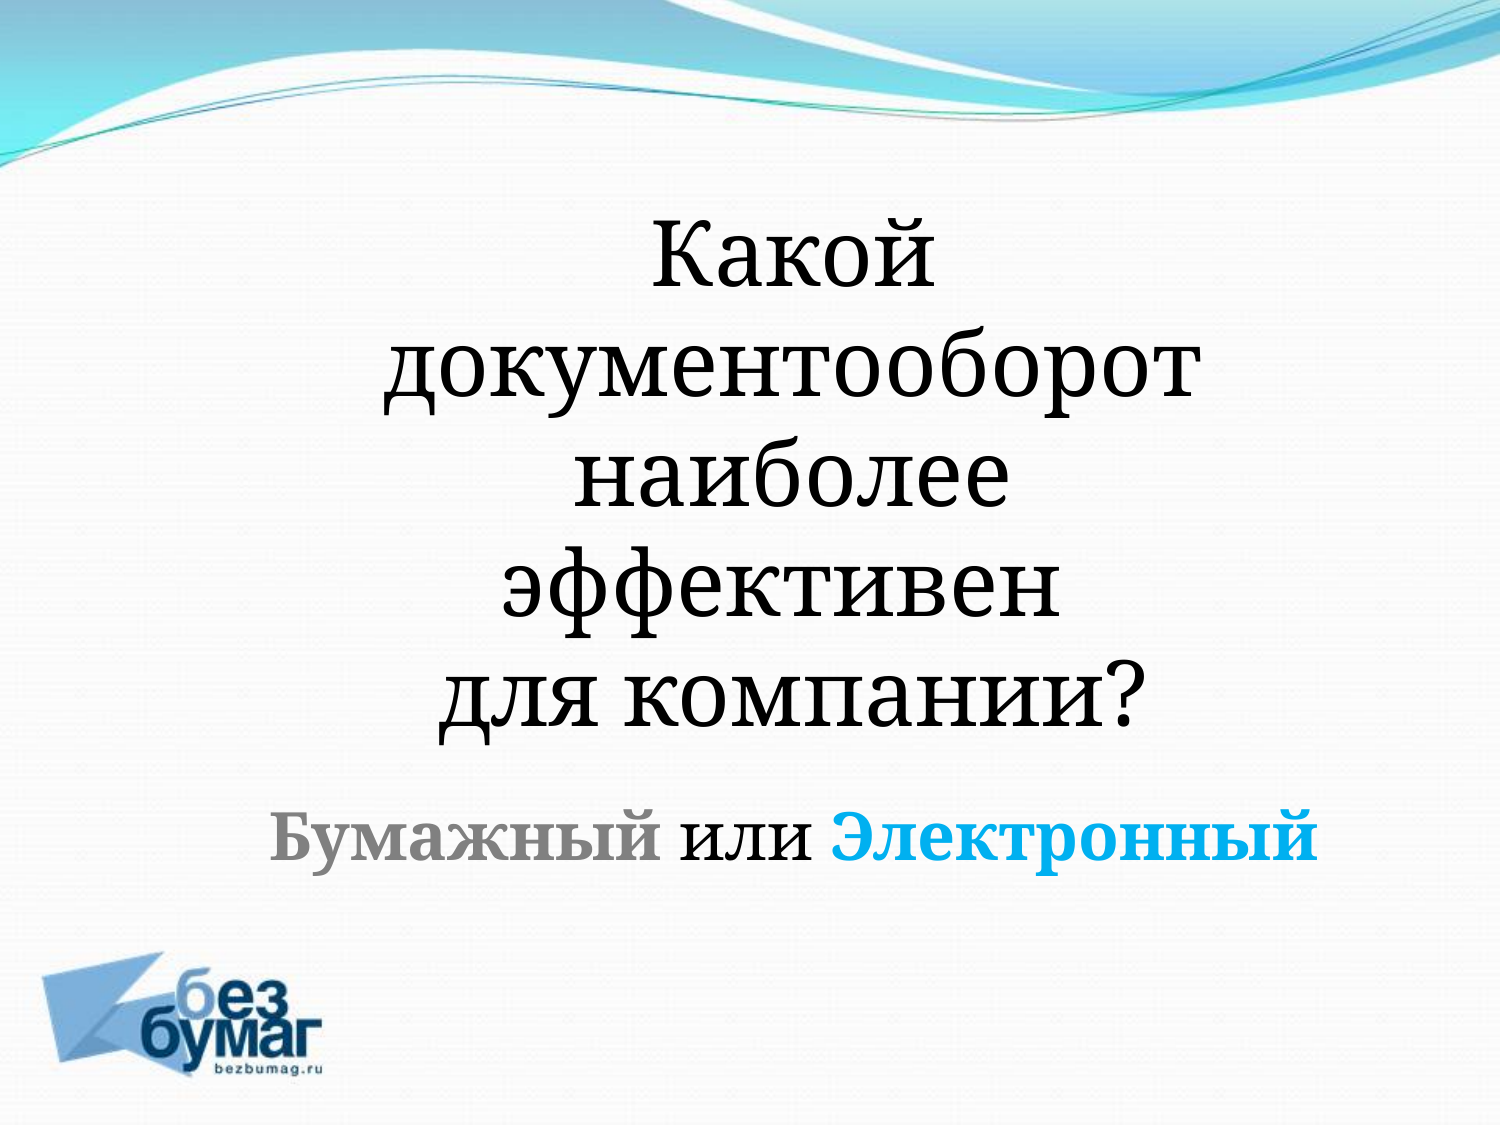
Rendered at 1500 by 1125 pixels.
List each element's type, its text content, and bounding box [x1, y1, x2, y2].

picture [0, 0, 1500, 1125]
text_box Бумажный или Электронный [253, 786, 1334, 882]
text_box Какой документооборот наиболее эффективен для компании? [331, 187, 1256, 752]
